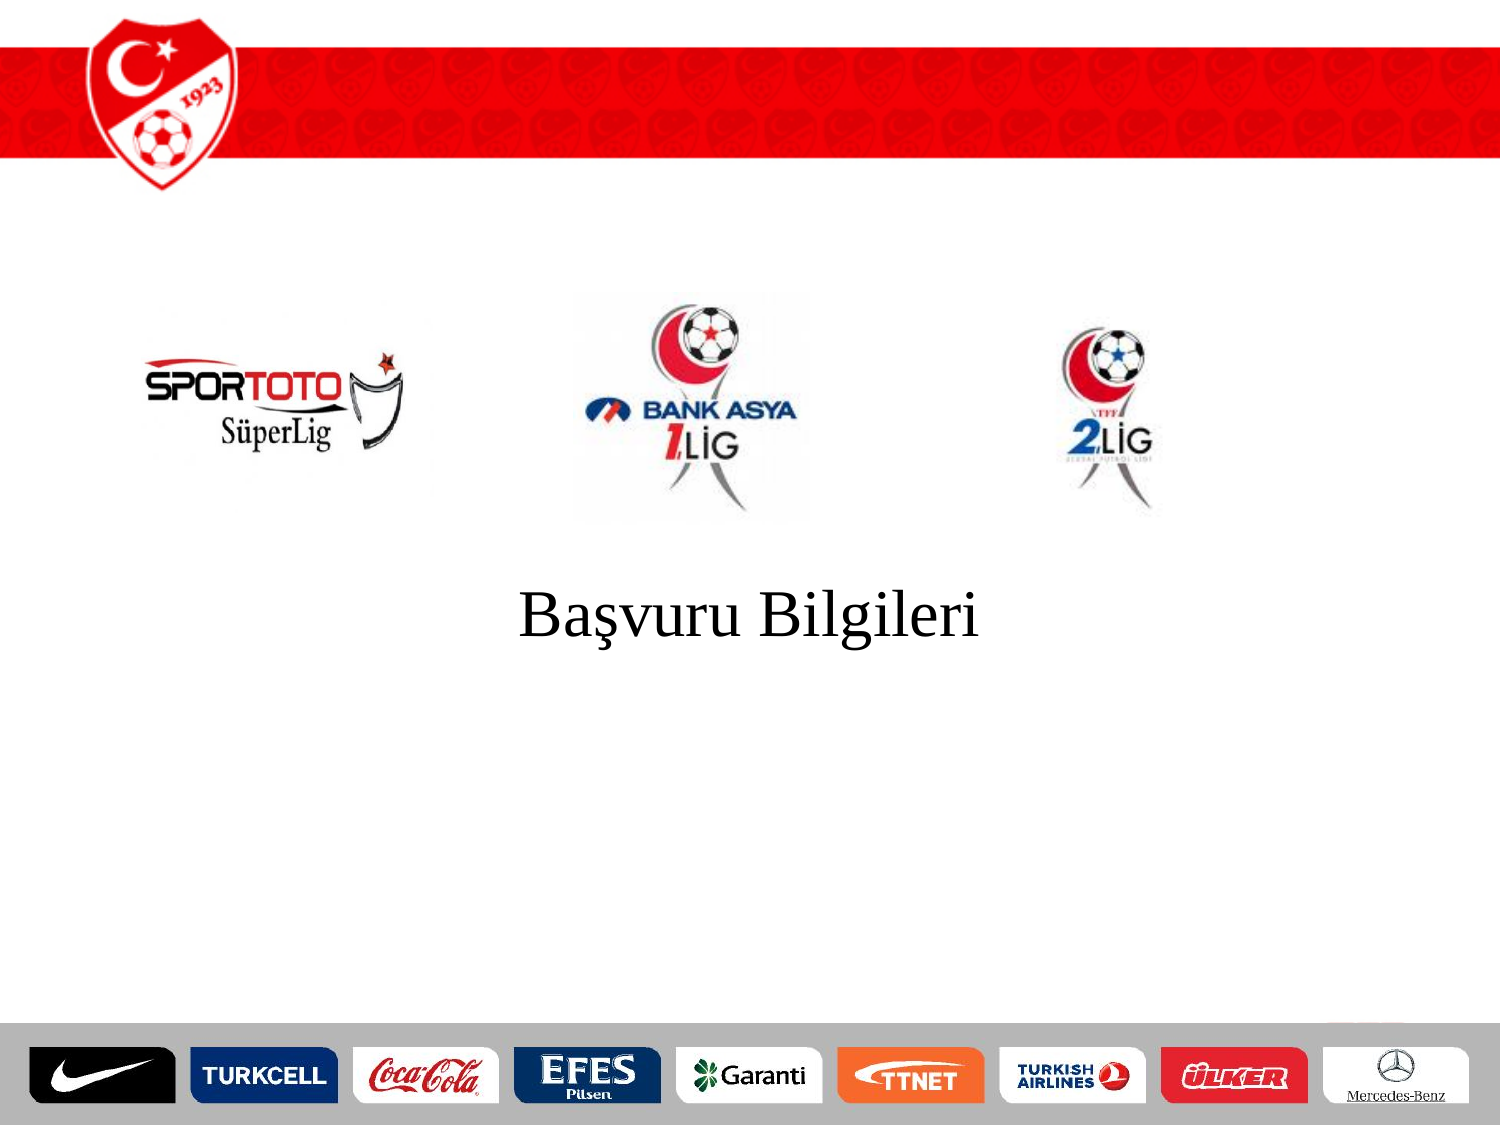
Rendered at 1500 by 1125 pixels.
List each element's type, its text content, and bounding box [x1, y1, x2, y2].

picture [0, 0, 1500, 1125]
list Başvuru Bilgileri [74, 210, 1426, 1006]
